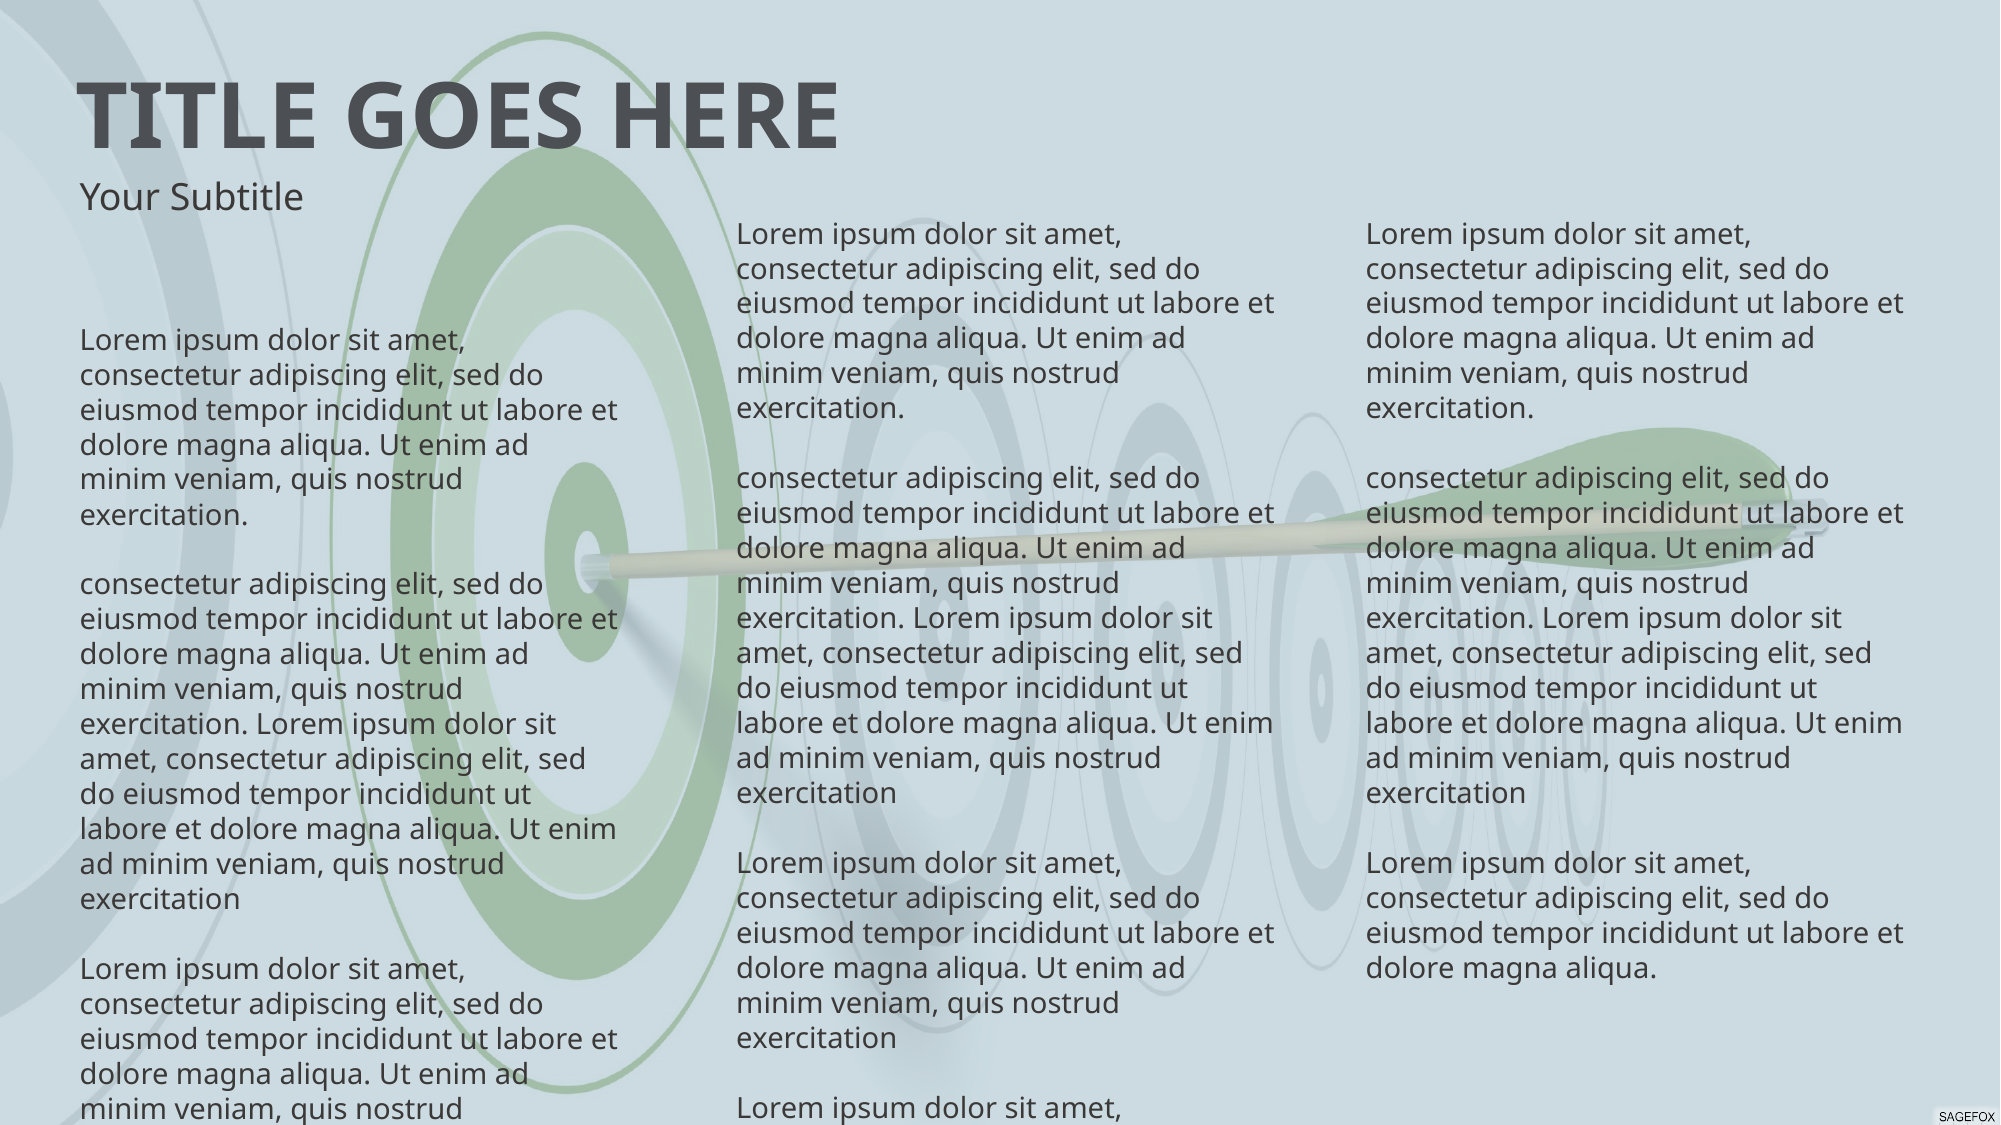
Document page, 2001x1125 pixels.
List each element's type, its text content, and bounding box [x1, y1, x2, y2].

text_box Lorem ipsum dolor sit amet, consectetur adipiscing elit, sed do eiusmod tempor incididunt ut labore et dolore magna aliqua. Ut enim ad minim veniam, quis nostrud exercitation. consectetur adipiscing elit, sed do eiusmod tempor incididunt ut labore et dolore magna aliqua. Ut enim ad minim veniam, quis nostrud exercitation. Lorem ipsum dolor sit amet, consectetur adipiscing elit, sed do eiusmod tempor incididunt ut labore et dolore magna aliqua. Ut enim ad minim veniam, quis nostrud exercitation Lorem ipsum dolor sit amet, consectetur adipiscing elit, sed do eiusmod tempor incididunt ut labore et dolore magna aliqua. Ut enim ad minim veniam, quis nostrud exercitation Lorem ipsum dolor sit amet, consectetur adipiscing elit, sed do eiusmod. [721, 207, 1292, 1125]
text_box Lorem ipsum dolor sit amet, consectetur adipiscing elit, sed do eiusmod tempor incididunt ut labore et dolore magna aliqua. Ut enim ad minim veniam, quis nostrud exercitation. consectetur adipiscing elit, sed do eiusmod tempor incididunt ut labore et dolore magna aliqua. Ut enim ad minim veniam, quis nostrud exercitation. Lorem ipsum dolor sit amet, consectetur adipiscing elit, sed do eiusmod tempor incididunt ut labore et dolore magna aliqua. Ut enim ad minim veniam, quis nostrud exercitation Lorem ipsum dolor sit amet, consectetur adipiscing elit, sed do eiusmod tempor incididunt ut labore et dolore magna aliqua. Ut enim ad minim veniam, quis nostrud exercitation. [64, 313, 635, 1125]
picture [1936, 1111, 1997, 1125]
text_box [60, 49, 1020, 227]
text_box Lorem ipsum dolor sit amet, consectetur adipiscing elit, sed do eiusmod tempor incididunt ut labore et dolore magna aliqua. Ut enim ad minim veniam, quis nostrud exercitation. consectetur adipiscing elit, sed do eiusmod tempor incididunt ut labore et dolore magna aliqua. Ut enim ad minim veniam, quis nostrud exercitation. Lorem ipsum dolor sit amet, consectetur adipiscing elit, sed do eiusmod tempor incididunt ut labore et dolore magna aliqua. Ut enim ad minim veniam, quis nostrud exercitation Lorem ipsum dolor sit amet, consectetur adipiscing elit, sed do eiusmod tempor incididunt ut labore et dolore magna aliqua. [1350, 207, 1921, 992]
